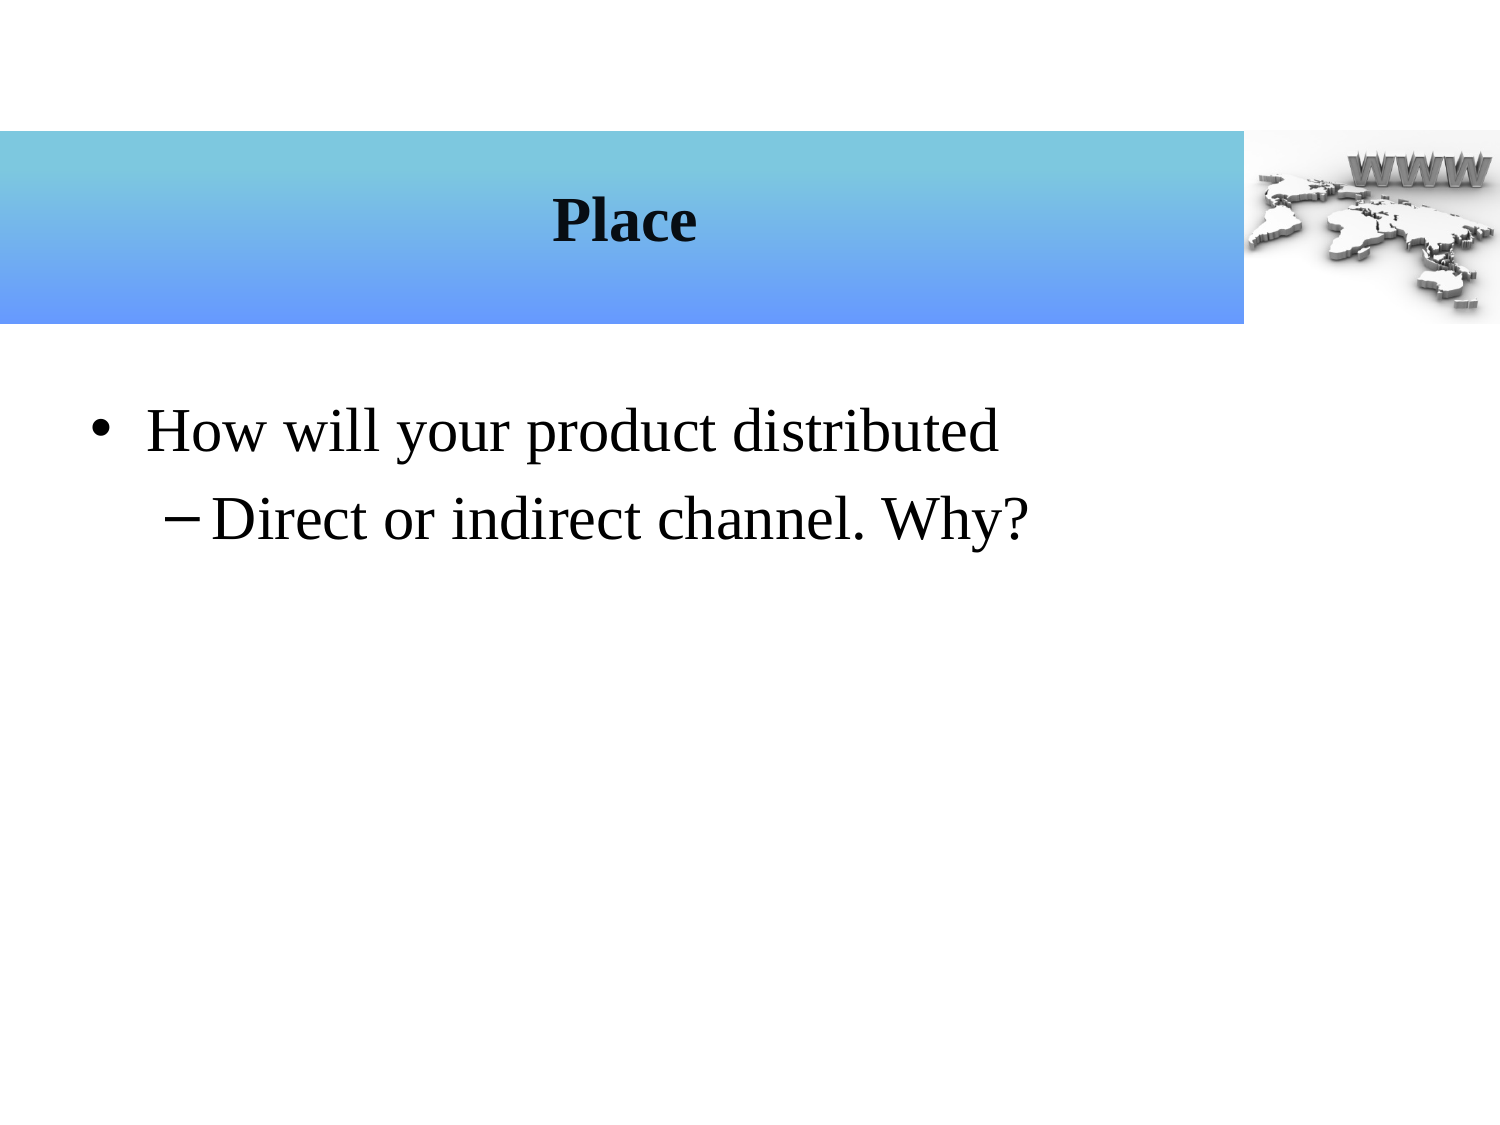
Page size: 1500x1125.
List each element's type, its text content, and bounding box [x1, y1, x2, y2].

picture [1244, 130, 1500, 324]
title Place [29, 170, 1238, 263]
list How will your product distributed Direct or indirect channel. Why? [75, 381, 1425, 1010]
